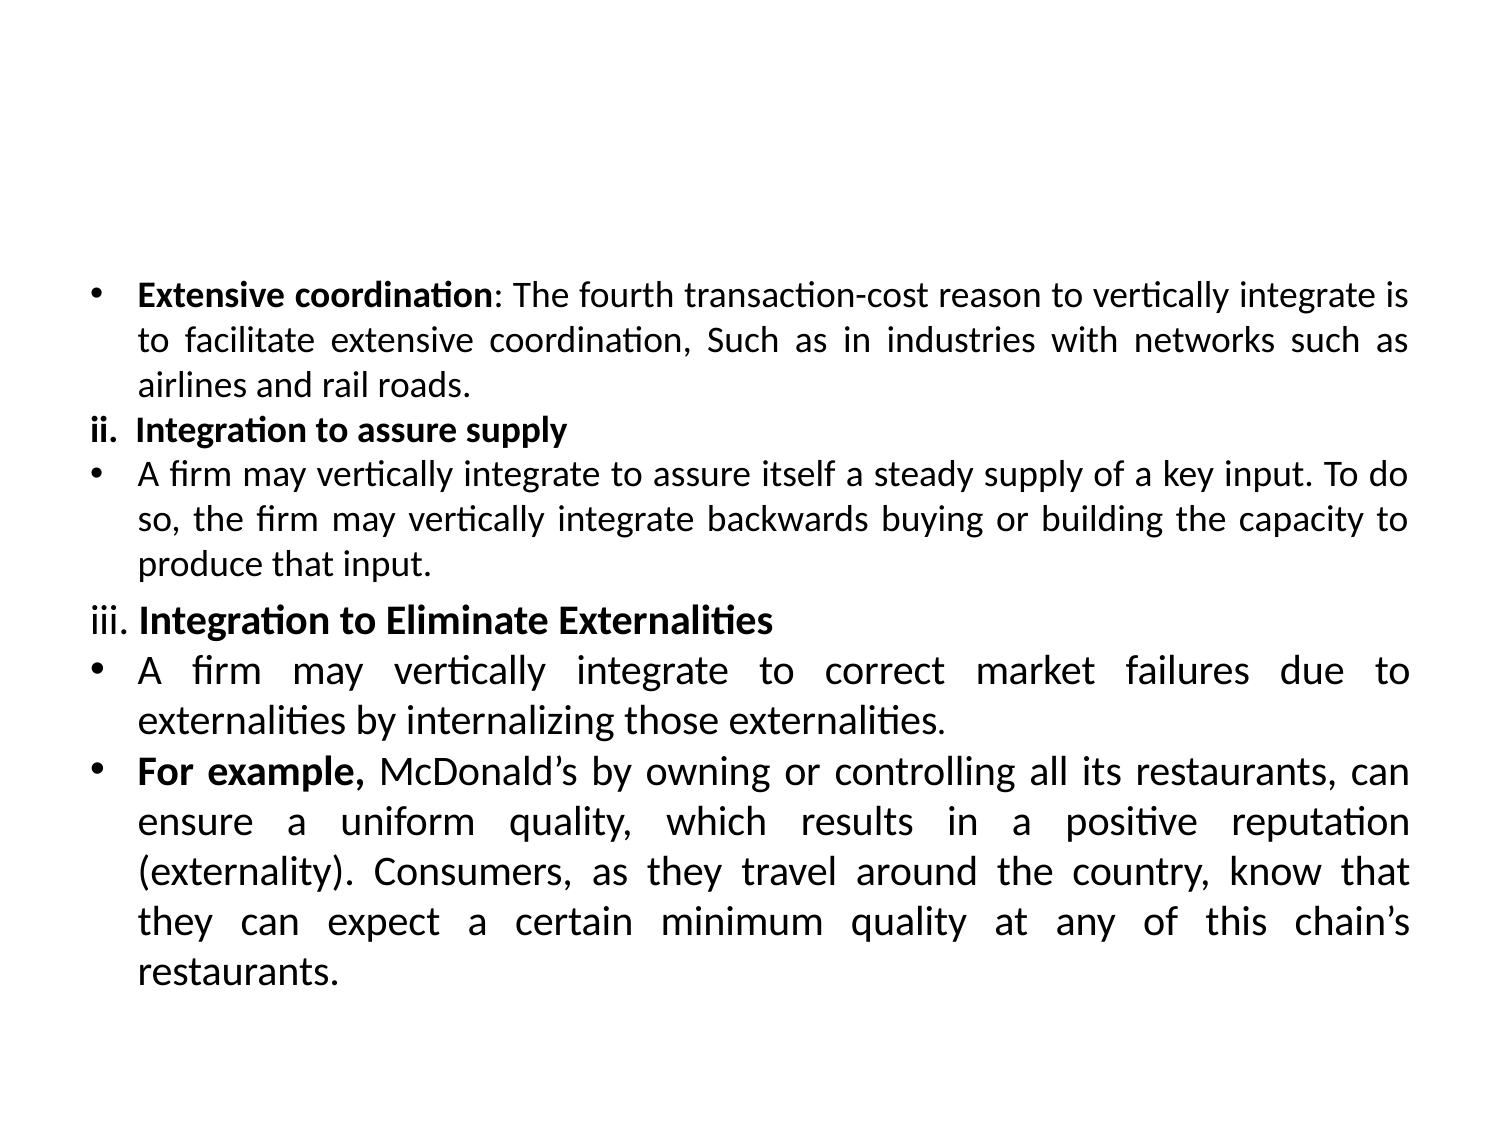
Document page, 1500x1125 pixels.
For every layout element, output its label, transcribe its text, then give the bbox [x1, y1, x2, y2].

list Extensive coordination: The fourth transaction-cost reason to vertically integrate is to facilitate extensive coordination, Such as in industries with networks such as airlines and rail roads. ii. Integration to assure supply A firm may vertically integrate to assure itself a steady supply of a key input. To do so, the firm may vertically integrate backwards buying or building the capacity to produce that input. iii. Integration to Eliminate Externalities A firm may vertically integrate to correct market failures due to externalities by internalizing those externalities. For example, McDonald’s by owning or controlling all its restaurants, can ensure a uniform quality, which results in a positive reputation (externality). Consumers, as they travel around the country, know that they can expect a certain minimum quality at any of this chain’s restaurants. [75, 262, 1425, 1005]
